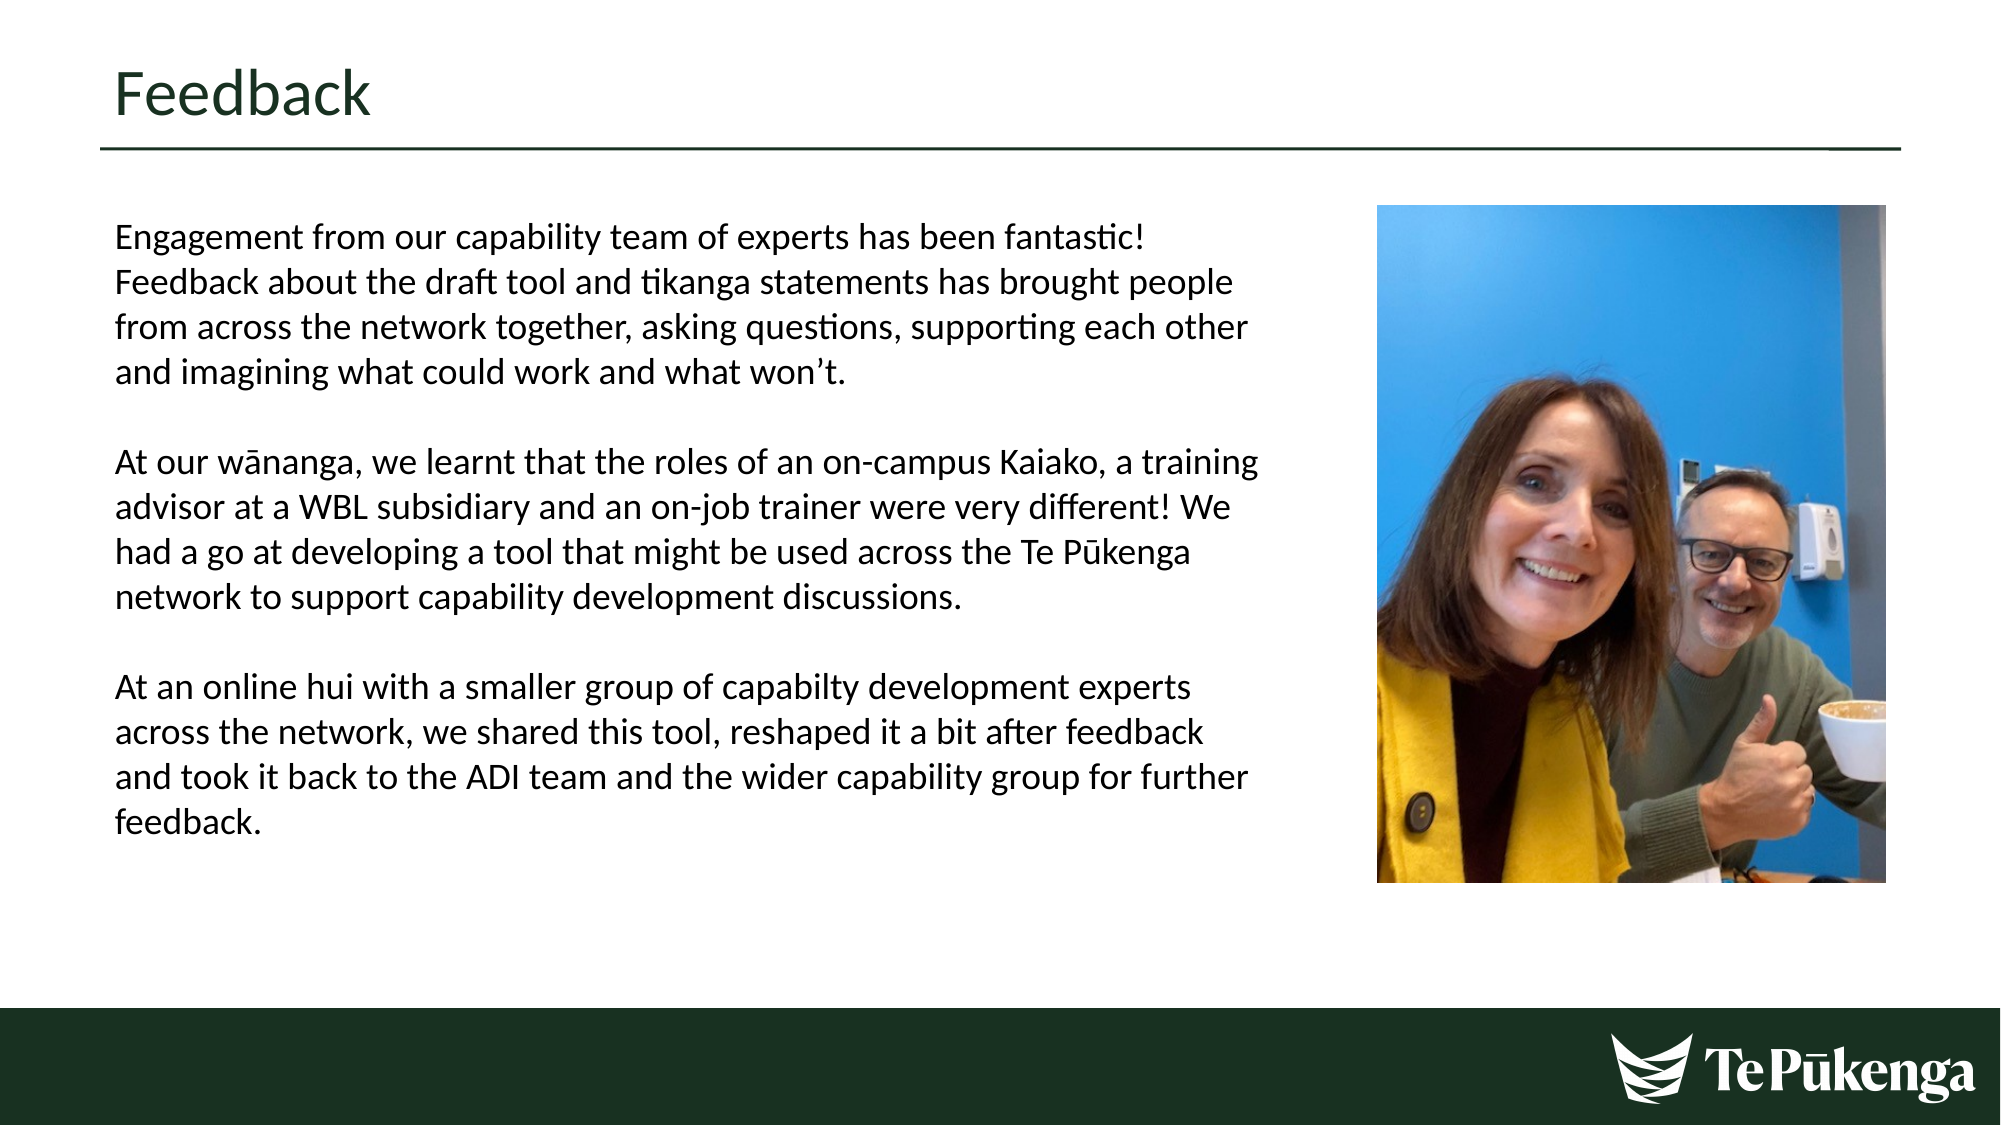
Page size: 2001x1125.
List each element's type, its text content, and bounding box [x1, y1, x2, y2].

picture [1582, 1008, 2001, 1125]
title Feedback [100, 45, 1901, 143]
picture [1377, 205, 1886, 883]
text_box Engagement from our capability team of experts has been fantastic! Feedback about the draft tool and tikanga statements has brought people from across the network together, asking questions, supporting each other and imagining what could work and what won’t. At our wānanga, we learnt that the roles of an on-campus Kaiako, a training advisor at a WBL subsidiary and an on-job trainer were very different! We had a go at developing a tool that might be used across the Te Pūkenga network to support capability development discussions. At an online hui with a smaller group of capabilty development experts across the network, we shared this tool, reshaped it a bit after feedback and took it back to the ADI team and the wider capability group for further feedback. [99, 205, 1275, 850]
